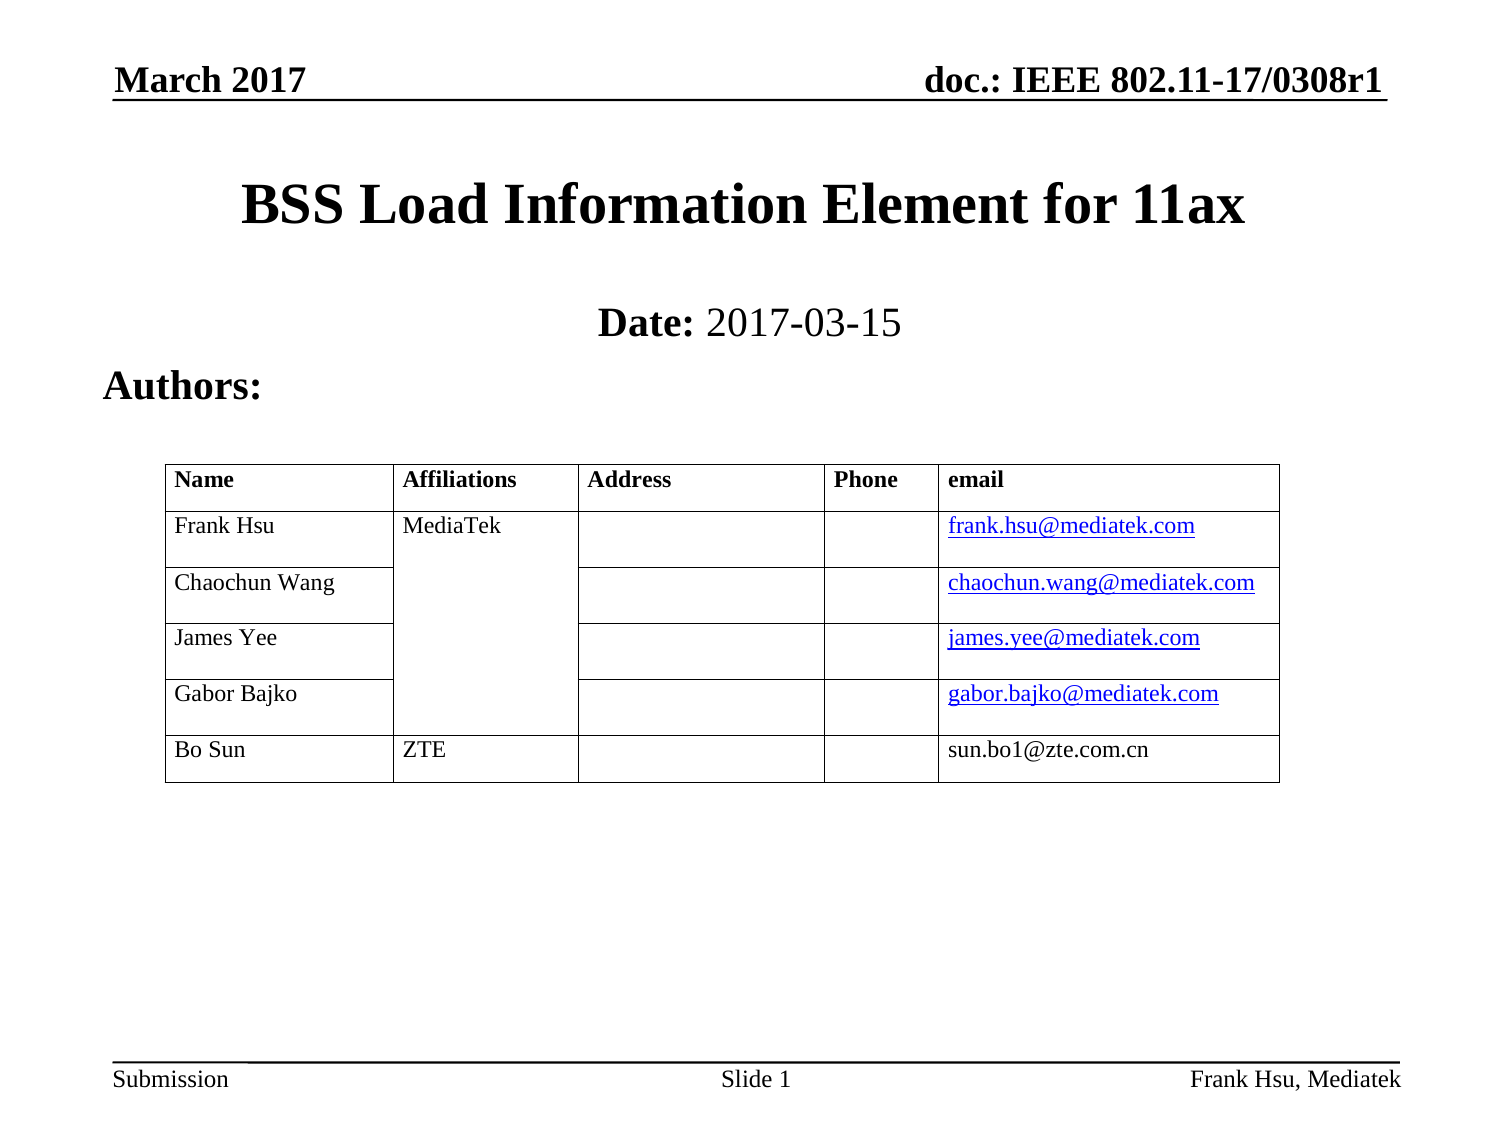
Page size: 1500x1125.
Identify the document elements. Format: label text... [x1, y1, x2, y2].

title BSS Load Information Element for 11ax [62, 112, 1426, 288]
text_box Authors: [87, 349, 325, 413]
slide_number Slide 1 [712, 1061, 800, 1093]
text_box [152, 464, 1296, 986]
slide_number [114, 54, 309, 101]
list Date: 2017-03-15 [112, 287, 1388, 351]
footer Frank Hsu, Mediatek [1187, 1061, 1402, 1093]
